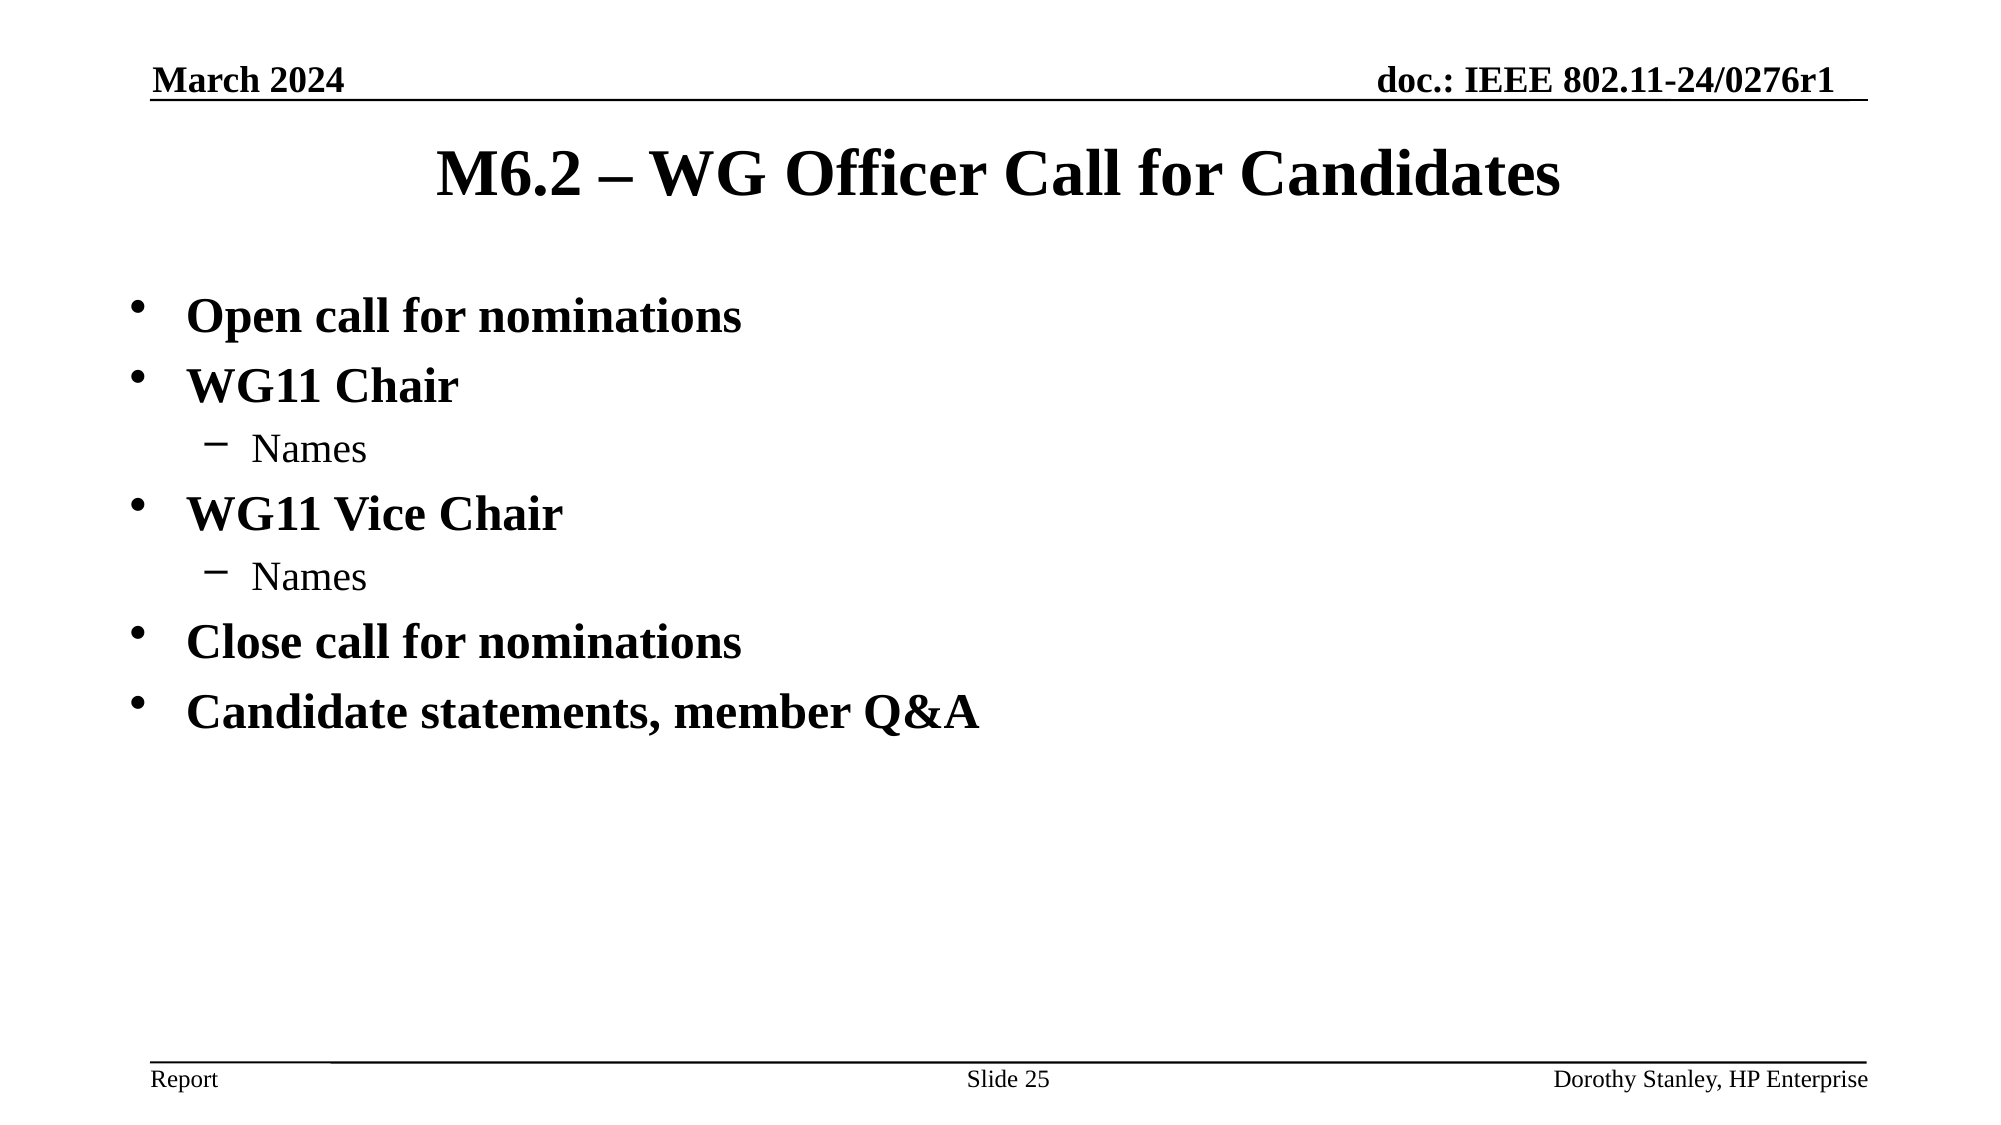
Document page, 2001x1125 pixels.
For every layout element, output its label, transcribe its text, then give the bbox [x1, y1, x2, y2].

footer Dorothy Stanley, HP Enterprise [1512, 1061, 1869, 1093]
list Open call for nominations WG11 Chair Names WG11 Vice Chair Names Close call for nominations Candidate statements, member Q&A [114, 274, 1815, 938]
title M6.2 – WG Officer Call for Candidates [150, 112, 1850, 225]
slide_number Slide 25 [964, 1061, 1053, 1093]
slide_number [152, 54, 406, 101]
